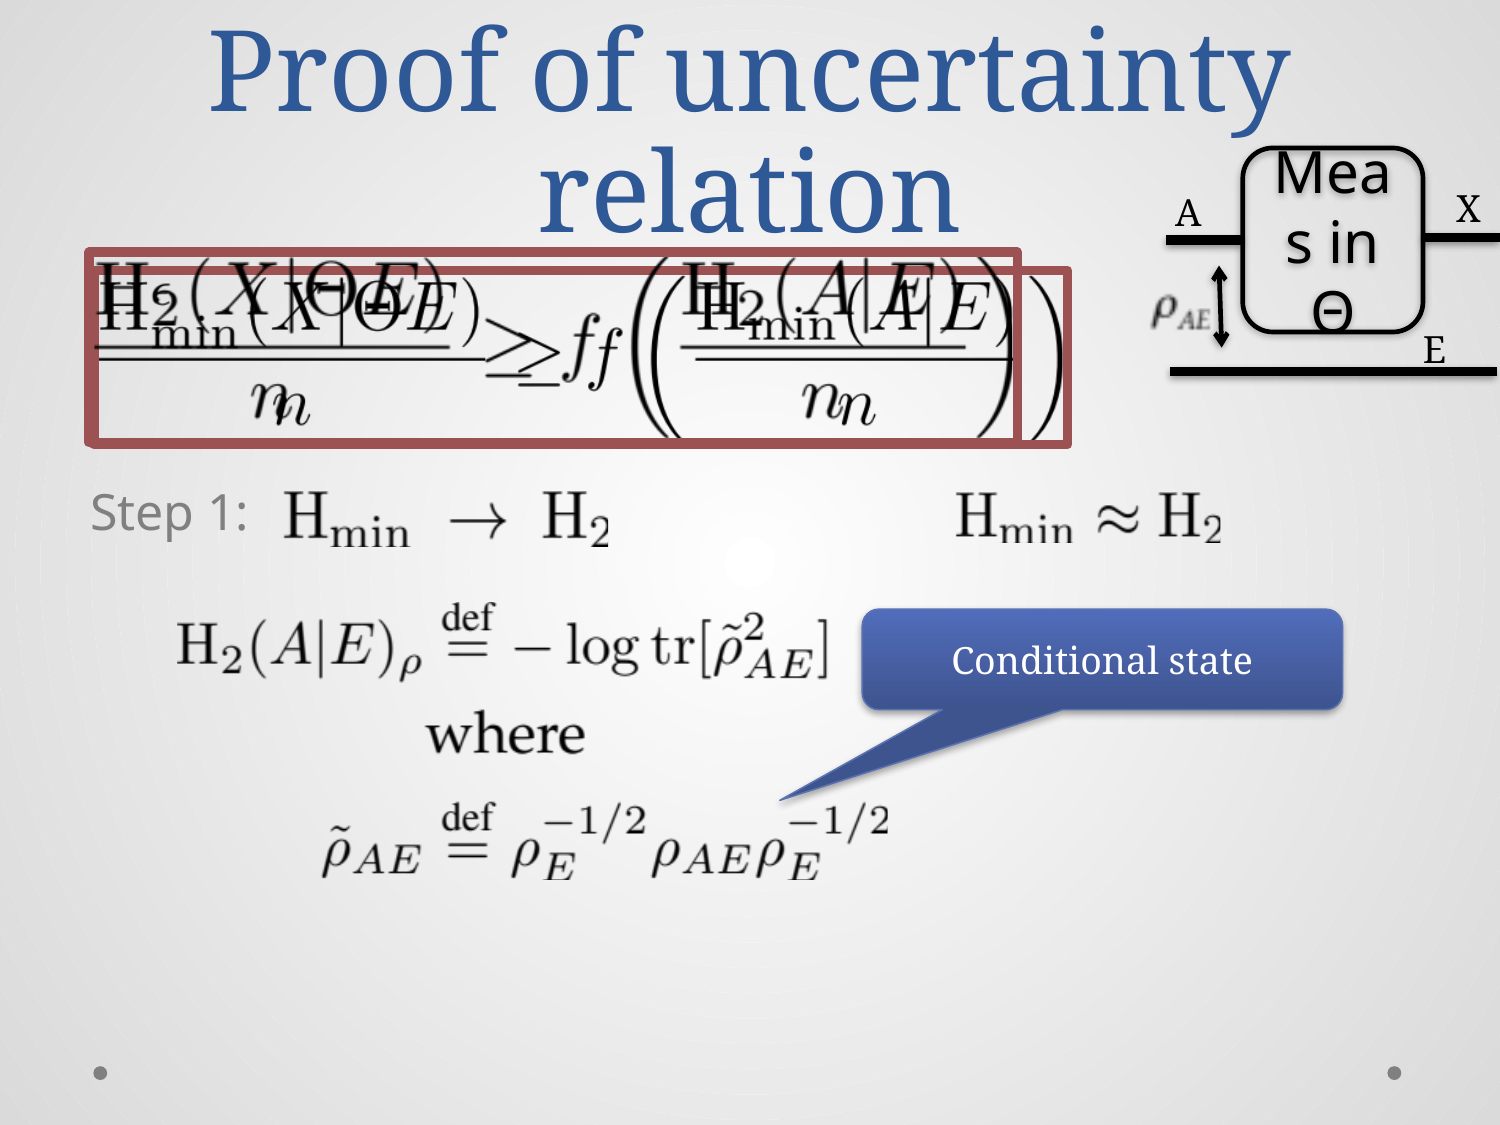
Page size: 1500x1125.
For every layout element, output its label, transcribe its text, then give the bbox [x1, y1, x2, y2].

picture [176, 601, 888, 880]
title Proof of uncertainty relation [75, 0, 1425, 262]
picture [282, 491, 609, 547]
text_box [1146, 147, 1500, 372]
picture [955, 492, 1221, 544]
list Step 1: [75, 262, 1425, 1005]
text_box Conditional state [892, 608, 1344, 766]
picture [93, 256, 1063, 440]
